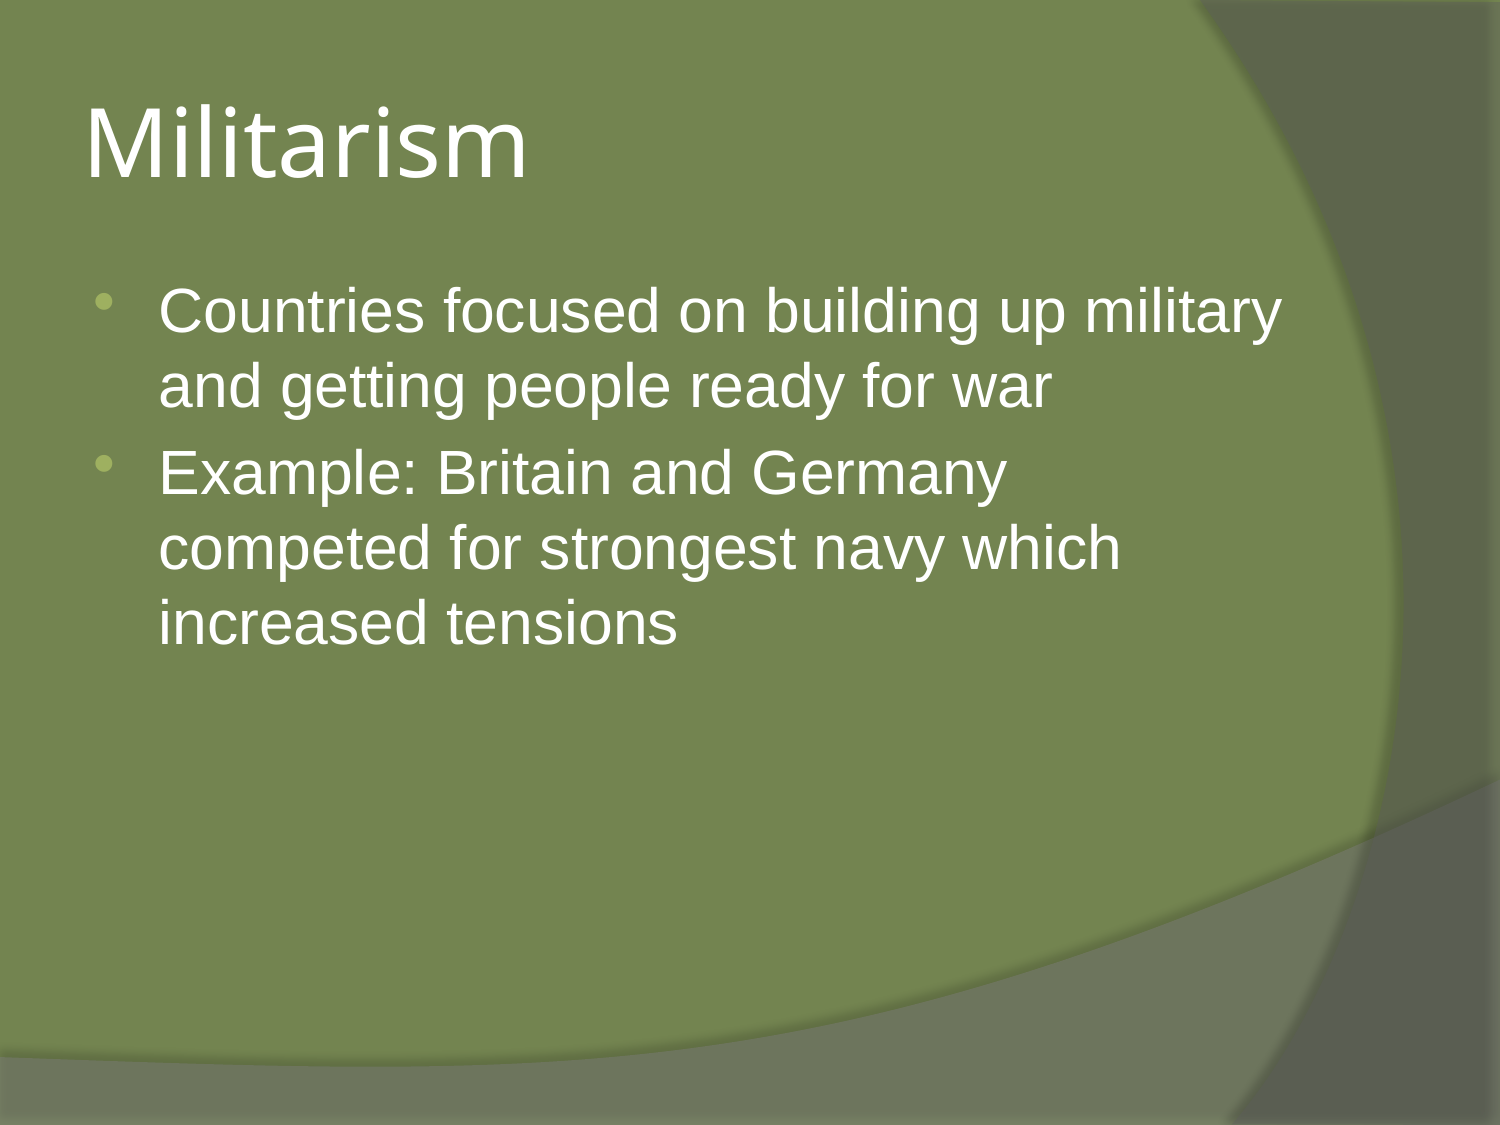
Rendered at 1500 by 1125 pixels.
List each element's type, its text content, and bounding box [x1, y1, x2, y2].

title Militarism [75, 45, 1300, 233]
list Countries focused on building up military and getting people ready for war Example: Britain and Germany competed for strongest navy which increased tensions [75, 262, 1300, 1005]
